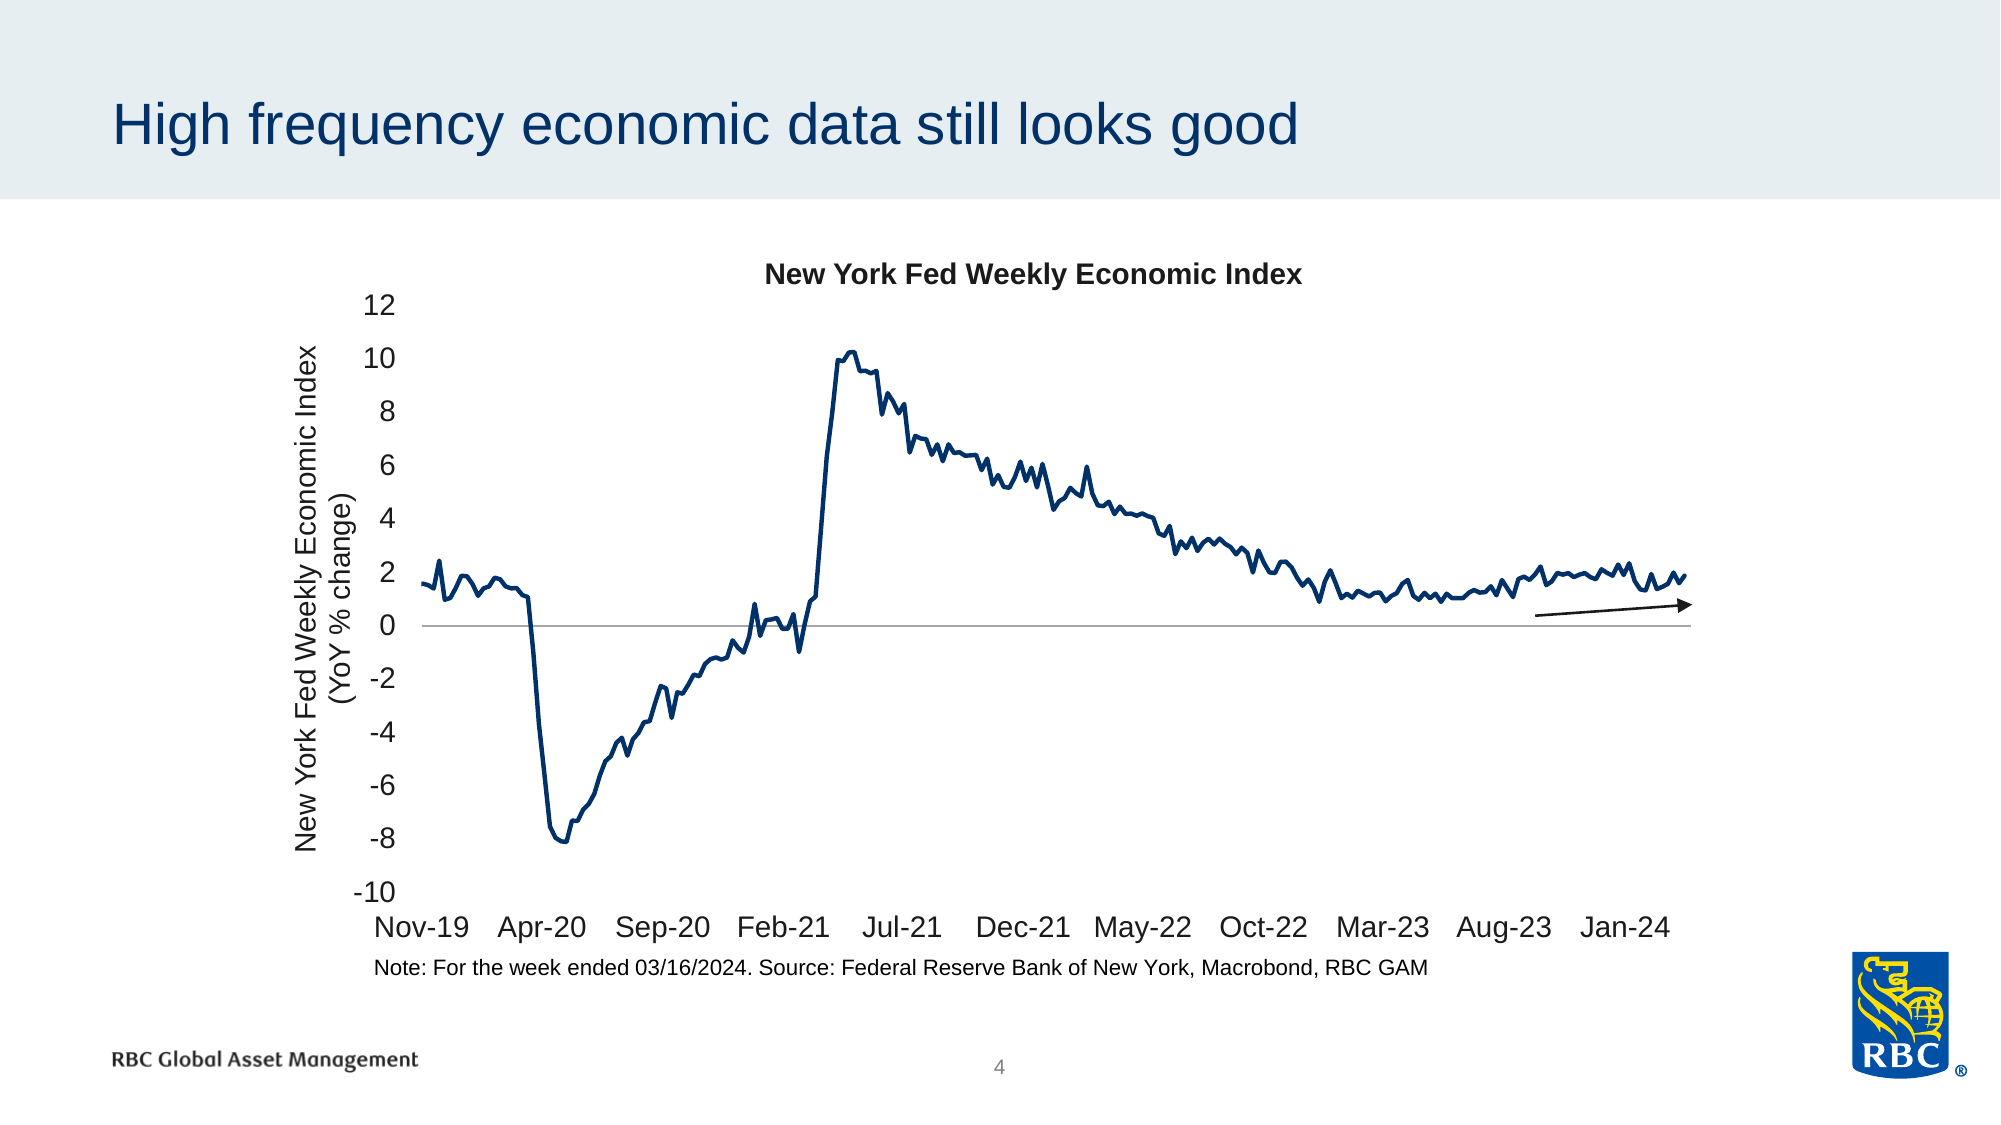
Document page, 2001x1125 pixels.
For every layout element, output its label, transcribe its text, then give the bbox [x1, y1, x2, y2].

picture [285, 245, 1715, 981]
picture [111, 1050, 419, 1073]
title High frequency economic data still looks good [112, 59, 1845, 191]
slide_number 4 [959, 1051, 1041, 1082]
